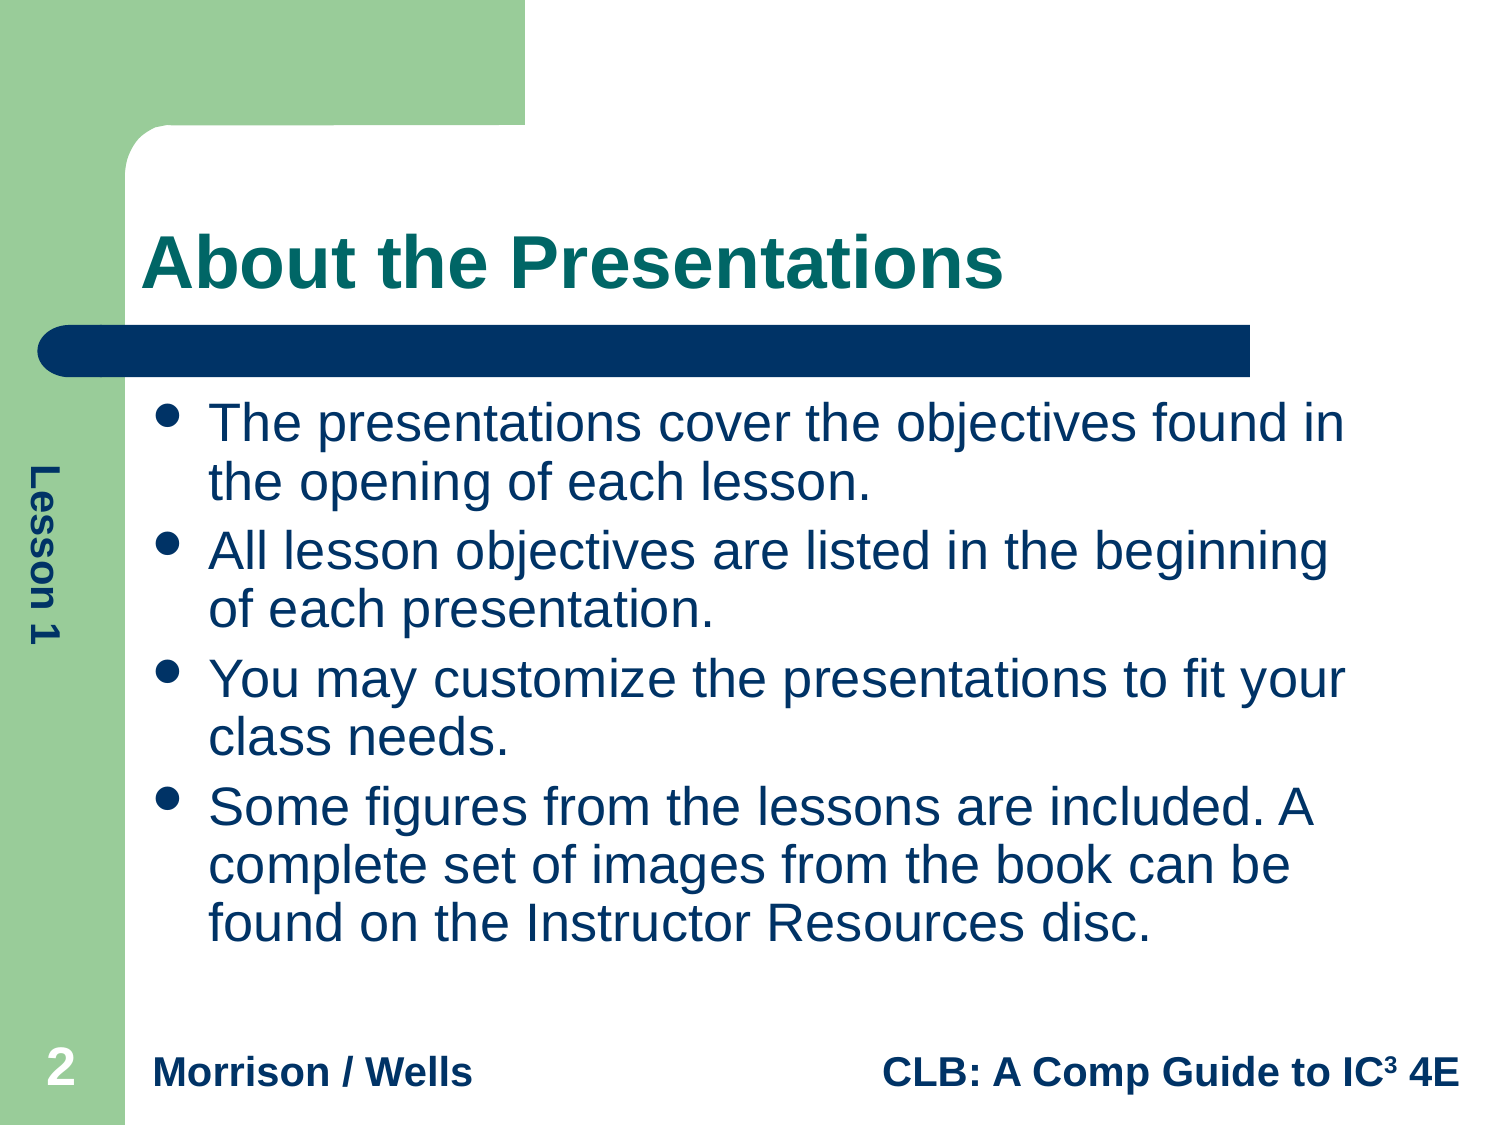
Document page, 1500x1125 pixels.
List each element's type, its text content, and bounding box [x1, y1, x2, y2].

title About the Presentations [124, 124, 1426, 313]
list The presentations cover the objectives found in the opening of each lesson. All lesson objectives are listed in the beginning of each presentation. You may customize the presentations to fit your class needs. Some figures from the lessons are included. A complete set of images from the book can be found on the Instructor Resources disc. [137, 387, 1400, 999]
text_box 2 [13, 1023, 111, 1105]
